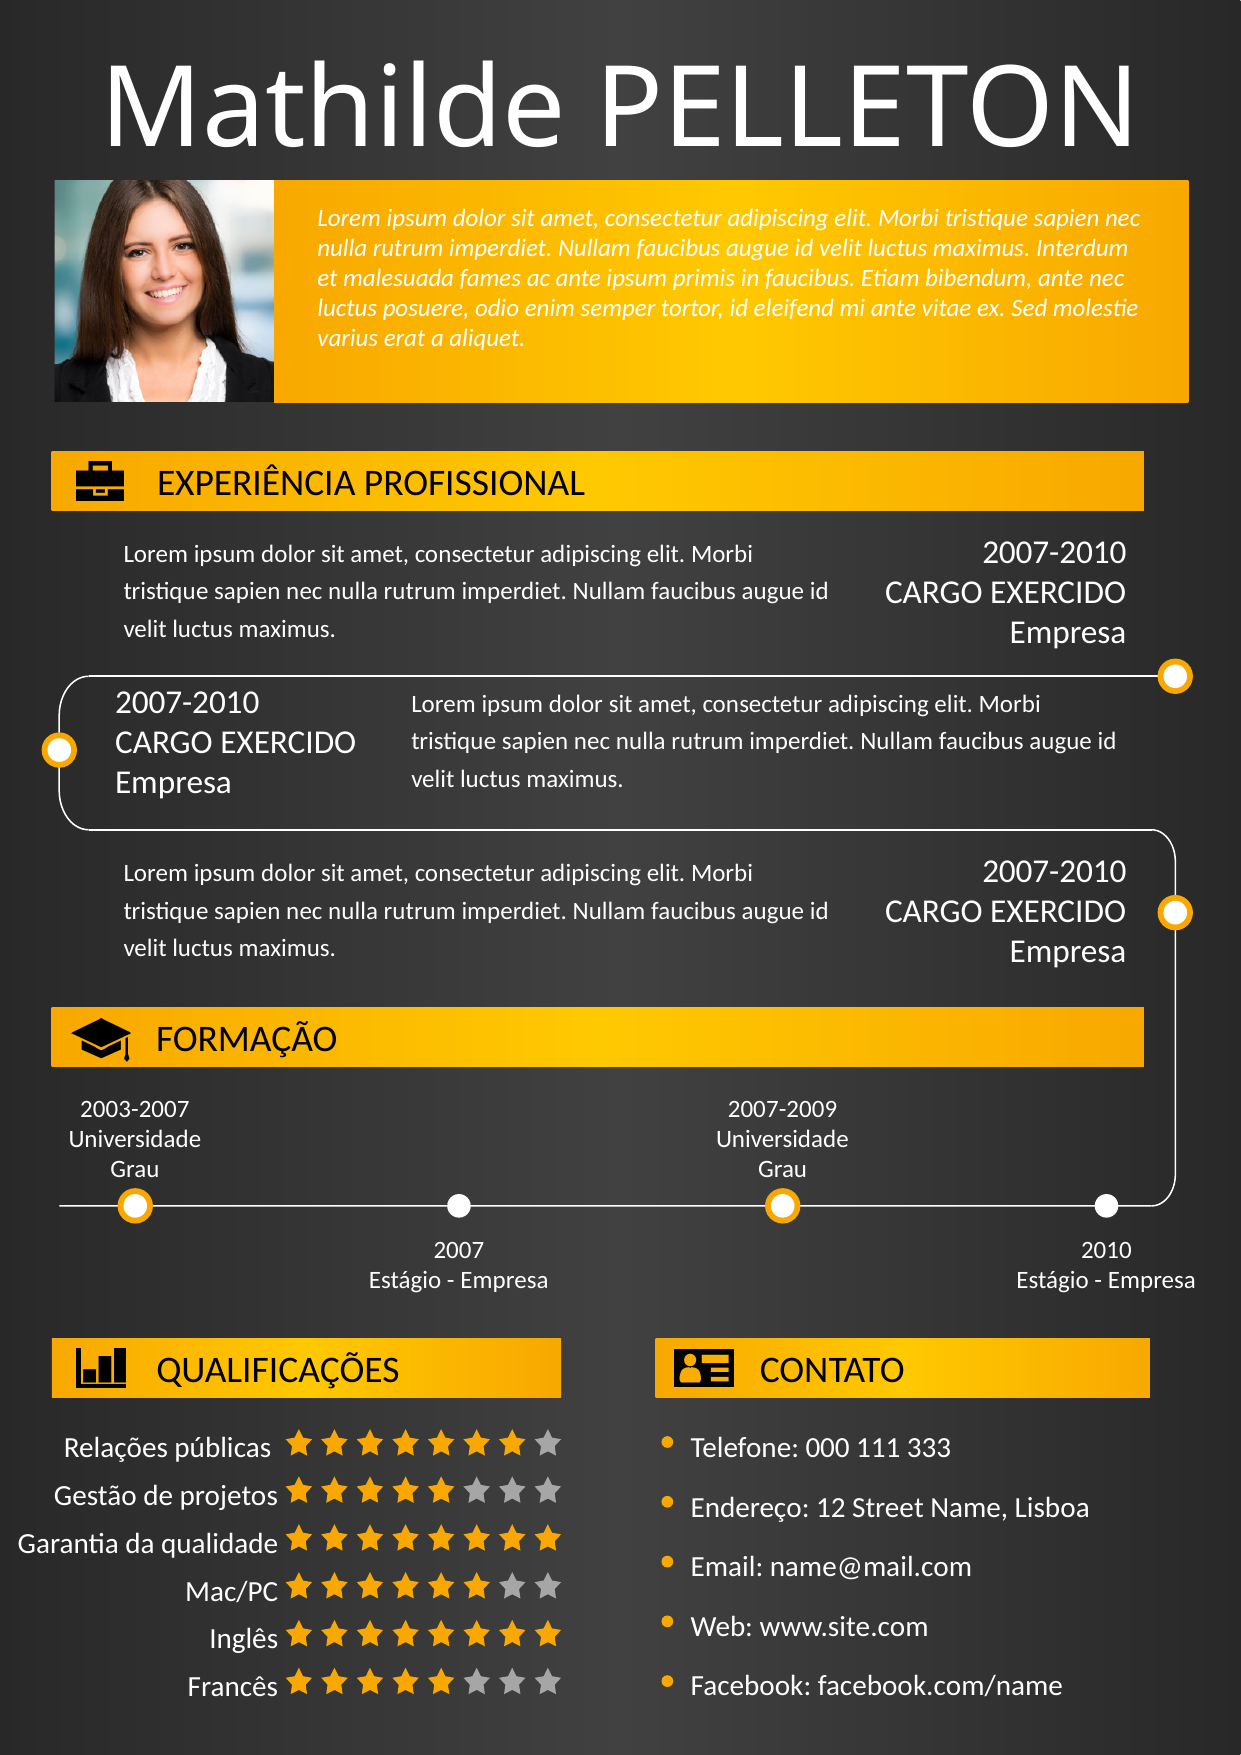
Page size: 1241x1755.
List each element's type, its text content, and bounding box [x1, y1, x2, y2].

text_box Relações públicas Gestão de projetos Garantia da qualidade Mac/PC Inglês Francês [0, 1407, 293, 1711]
text_box [532, 1474, 564, 1505]
text_box [461, 1617, 492, 1649]
text_box [45, 736, 74, 764]
text_box [659, 1434, 675, 1450]
text_box [532, 1665, 564, 1697]
text_box QUALIFICAÇÕES [141, 1337, 424, 1398]
text_box [319, 1617, 350, 1649]
text_box [390, 1617, 421, 1649]
text_box [425, 1617, 457, 1649]
text_box [124, 1214, 147, 1220]
text_box [768, 1191, 797, 1205]
text_box [461, 1522, 492, 1553]
text_box [532, 1617, 564, 1649]
picture [75, 1347, 126, 1389]
text_box [497, 1474, 528, 1505]
text_box EXPERIÊNCIA PROFISSIONAL [142, 451, 610, 511]
text_box CONTATO [745, 1337, 920, 1396]
text_box 2007 Estágio - Empresa [354, 1226, 564, 1302]
text_box [654, 1336, 1152, 1400]
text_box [1157, 658, 1194, 695]
text_box [461, 1665, 492, 1697]
text_box [319, 1427, 350, 1458]
text_box Mathilde PELLETON [85, 26, 1155, 177]
text_box [461, 1474, 492, 1505]
text_box [425, 1427, 457, 1458]
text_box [275, 179, 1189, 403]
text_box [532, 1427, 564, 1458]
text_box [319, 1665, 350, 1697]
text_box [39, 730, 80, 770]
text_box Telefone: 000 111 333 Endereço: 12 Street Name, Lisboa Email: name@mail.com Web: www.site.com Facebook: facebook.com/name [675, 1396, 1223, 1709]
text_box [532, 1522, 564, 1553]
text_box [390, 1665, 421, 1697]
text_box [1095, 1214, 1118, 1220]
text_box [115, 1186, 155, 1205]
text_box FORMAÇÃO [141, 1006, 353, 1067]
text_box [283, 1522, 315, 1553]
text_box [354, 1569, 386, 1601]
text_box [58, 675, 89, 831]
text_box [447, 1214, 471, 1220]
text_box [497, 1569, 528, 1601]
text_box [319, 1522, 350, 1553]
text_box [283, 1569, 315, 1601]
text_box [50, 1006, 1146, 1069]
text_box [354, 1617, 386, 1649]
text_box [108, 522, 1142, 665]
text_box [50, 450, 1146, 513]
text_box [390, 1569, 421, 1601]
text_box [425, 1569, 457, 1601]
text_box [497, 1427, 528, 1458]
picture [674, 1349, 734, 1387]
text_box [354, 1474, 386, 1505]
picture [70, 1018, 131, 1062]
text_box [445, 1191, 473, 1205]
text_box [762, 1186, 803, 1205]
text_box [425, 1522, 457, 1553]
text_box [659, 1613, 675, 1630]
text_box [354, 1427, 386, 1458]
text_box [50, 1336, 563, 1400]
text_box [121, 1191, 150, 1205]
text_box [283, 1474, 315, 1505]
text_box [659, 1493, 675, 1510]
text_box 2003-2007 Universidade Grau [53, 1084, 217, 1190]
text_box [659, 1553, 675, 1570]
text_box [283, 1665, 315, 1697]
text_box [390, 1427, 421, 1458]
text_box [497, 1522, 528, 1553]
text_box 2010 Estágio - Empresa [1001, 1226, 1212, 1302]
text_box [1092, 1191, 1121, 1205]
text_box [283, 1617, 315, 1649]
text_box [117, 1214, 154, 1226]
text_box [1157, 894, 1194, 931]
text_box [659, 1673, 675, 1690]
text_box [771, 1214, 794, 1220]
text_box [425, 1474, 457, 1505]
text_box [497, 1665, 528, 1697]
text_box [390, 1474, 421, 1505]
text_box [497, 1617, 528, 1649]
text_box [108, 841, 1142, 979]
text_box [319, 1569, 350, 1601]
text_box [390, 1522, 421, 1553]
text_box [764, 1214, 801, 1226]
text_box [354, 1665, 386, 1697]
text_box [1151, 829, 1177, 1207]
picture [76, 461, 124, 502]
text_box [461, 1569, 492, 1601]
text_box [0, 0, 1241, 1755]
text_box [283, 1427, 315, 1458]
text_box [100, 685, 1145, 810]
text_box [319, 1474, 350, 1505]
picture [54, 179, 275, 402]
text_box 2007-2009 Universidade Grau [701, 1084, 865, 1190]
text_box [425, 1665, 457, 1697]
text_box [354, 1522, 386, 1553]
text_box [461, 1427, 492, 1458]
text_box [532, 1569, 564, 1601]
